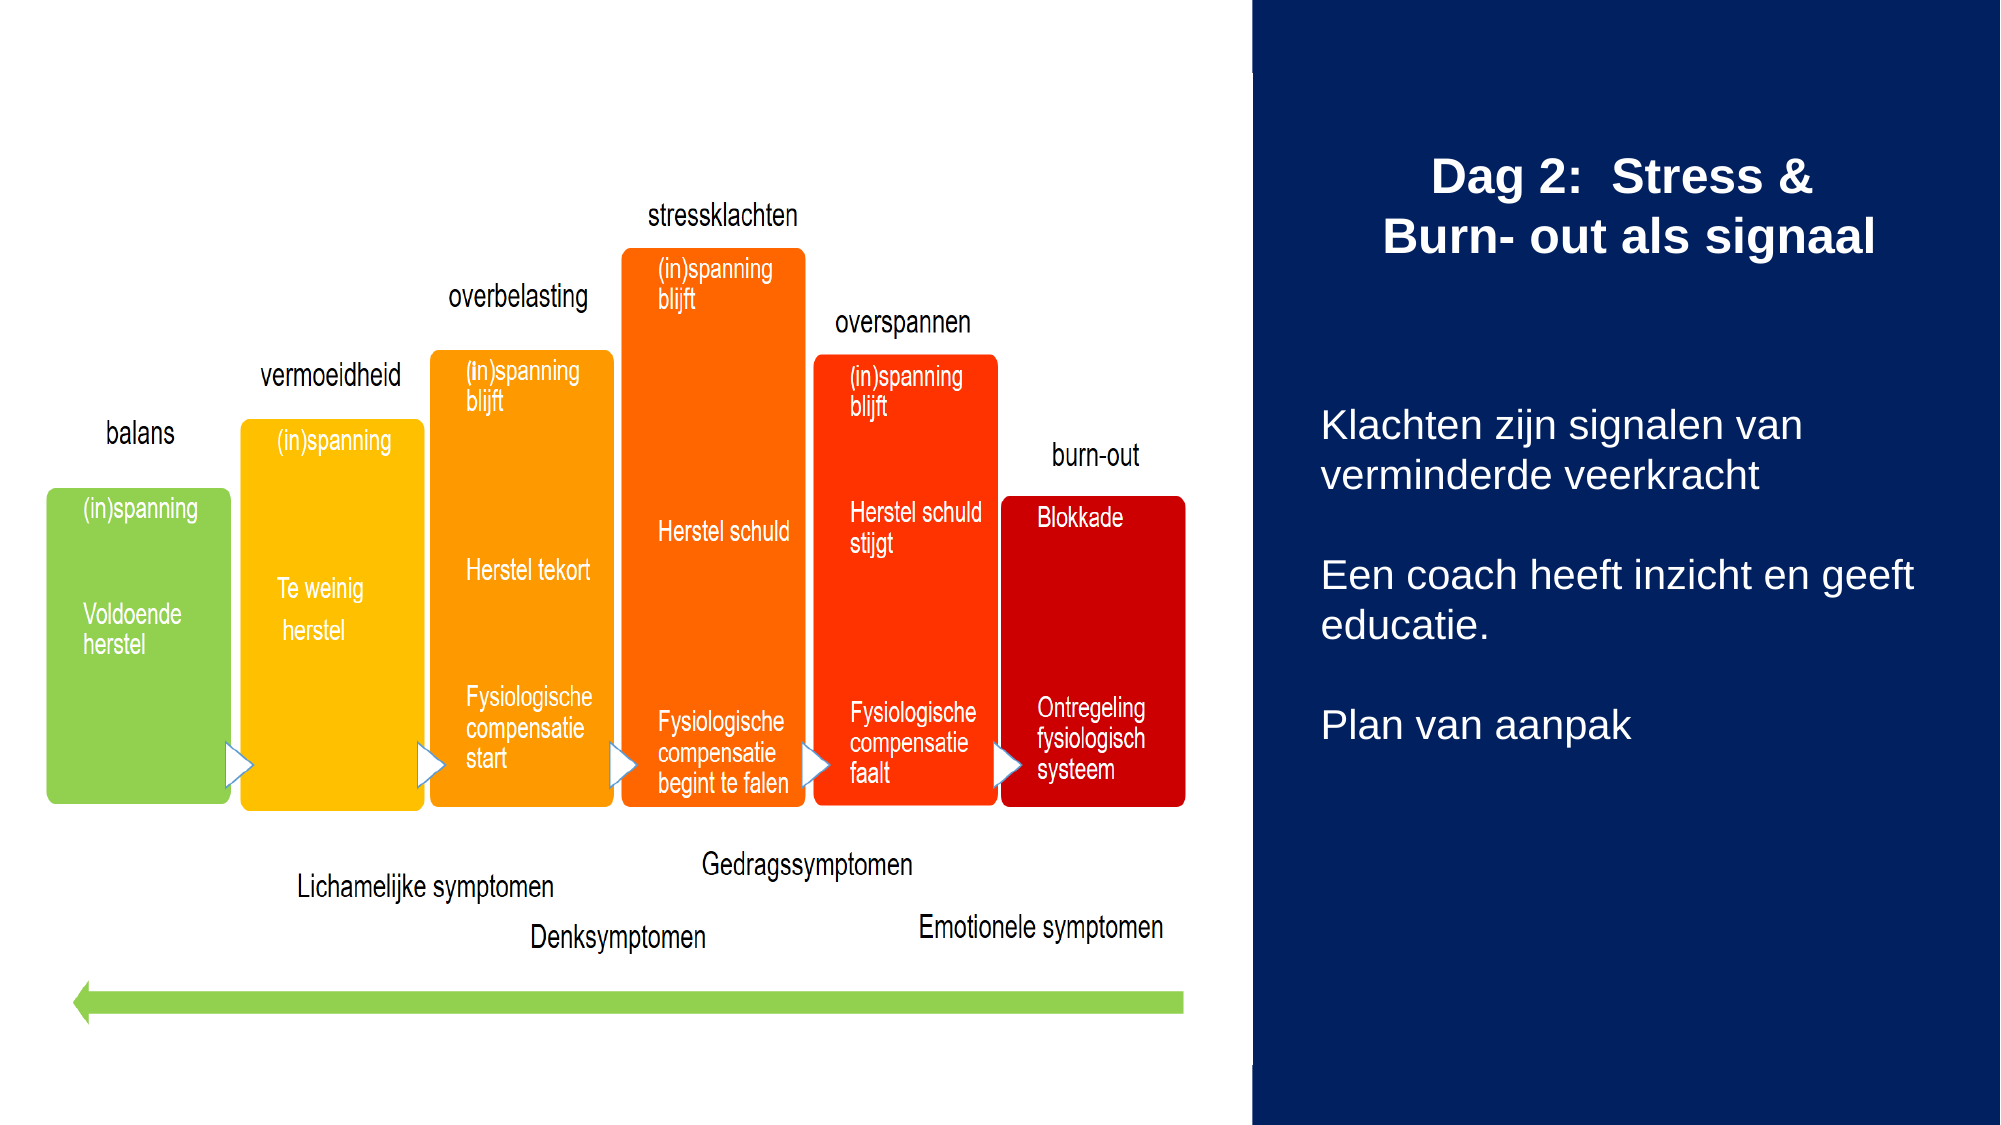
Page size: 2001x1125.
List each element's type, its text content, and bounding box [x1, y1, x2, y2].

picture [0, 73, 1253, 1065]
text_box Klachten zijn signalen van verminderde veerkracht Een coach heeft inzicht en geeft educatie. Plan van aanpak [1305, 390, 1954, 936]
text_box Dag 2: Stress & Burn- out als signaal [1349, 136, 1910, 271]
text_box [1252, 0, 2000, 1125]
